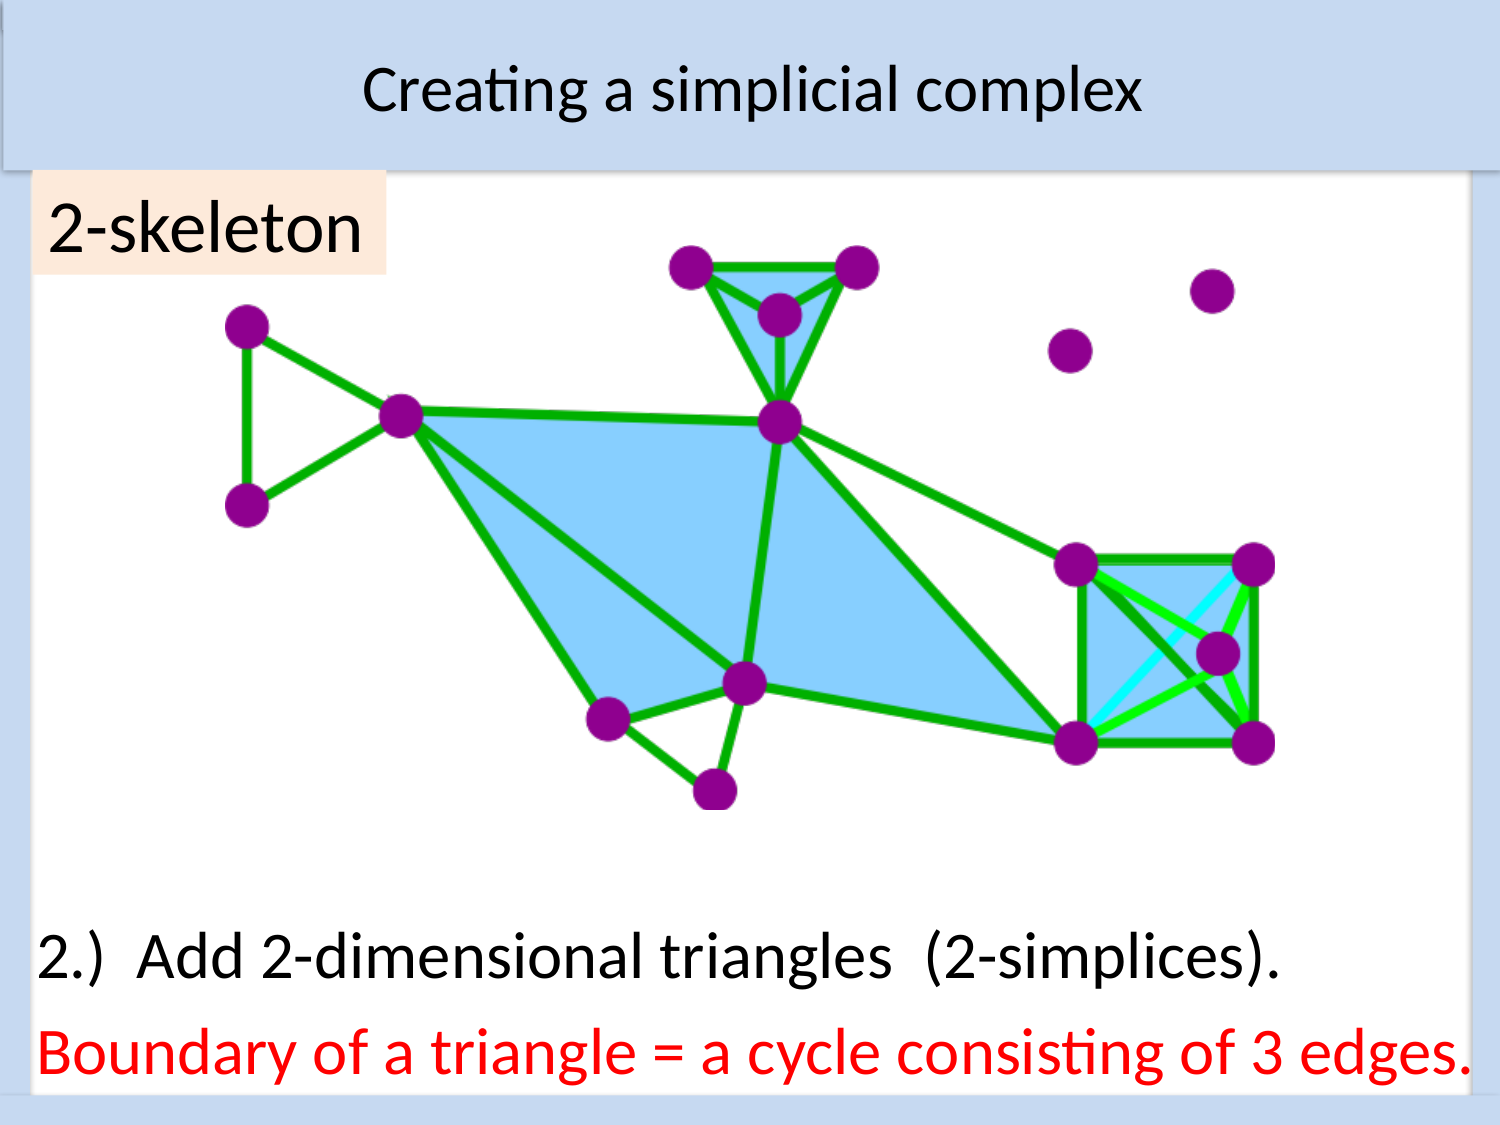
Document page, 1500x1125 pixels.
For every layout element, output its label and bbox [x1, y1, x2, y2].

text_box [0, 0, 1500, 1125]
picture [224, 245, 1276, 811]
